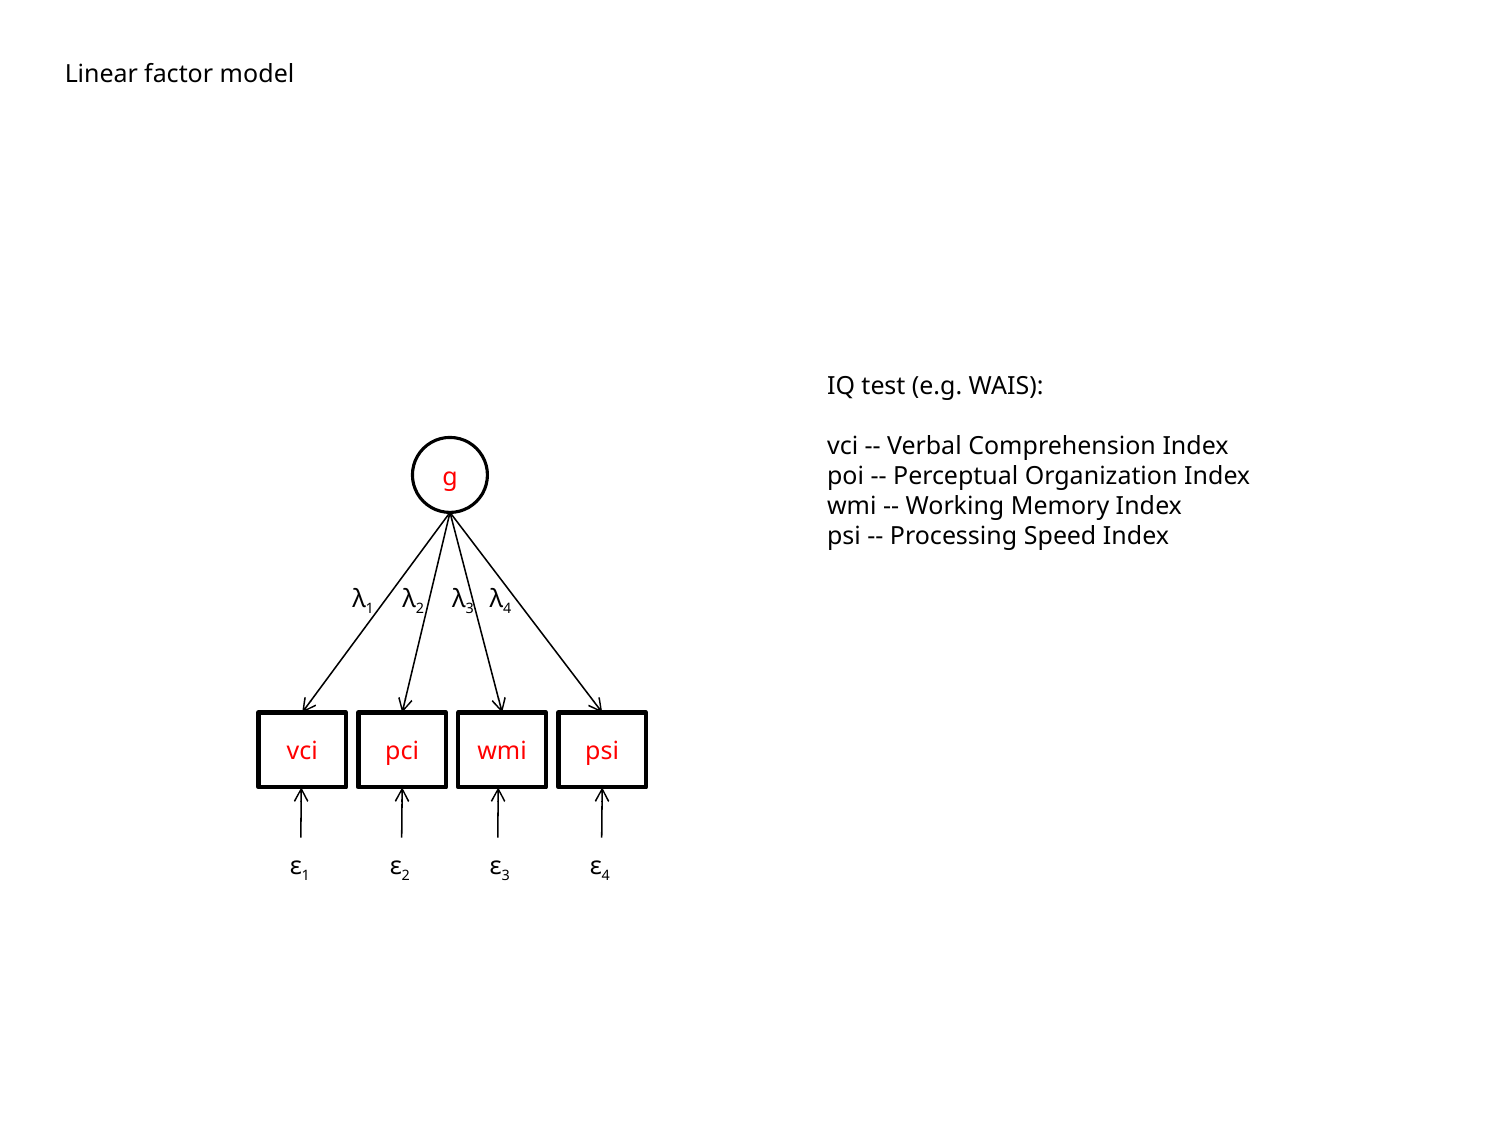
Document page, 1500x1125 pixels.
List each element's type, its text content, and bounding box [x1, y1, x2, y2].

text_box wmi [456, 722, 548, 789]
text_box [299, 787, 303, 838]
text_box vci [256, 710, 348, 789]
text_box ε1 [274, 842, 338, 891]
text_box ε4 [574, 842, 638, 891]
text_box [301, 512, 451, 713]
text_box Linear factor model [50, 50, 1450, 95]
text_box IQ test (e.g. WAIS): vci -- Verbal Comprehension Index poi -- Perceptual Organization Index wmi -- Working Memory Index psi -- Processing Speed Index [812, 362, 1350, 617]
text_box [452, 512, 603, 713]
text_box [496, 787, 500, 838]
text_box pci [356, 722, 448, 789]
text_box ε3 [474, 842, 538, 891]
text_box psi [556, 710, 648, 789]
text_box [600, 787, 604, 838]
text_box g [410, 435, 490, 509]
text_box ε2 [374, 842, 438, 891]
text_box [400, 787, 404, 838]
